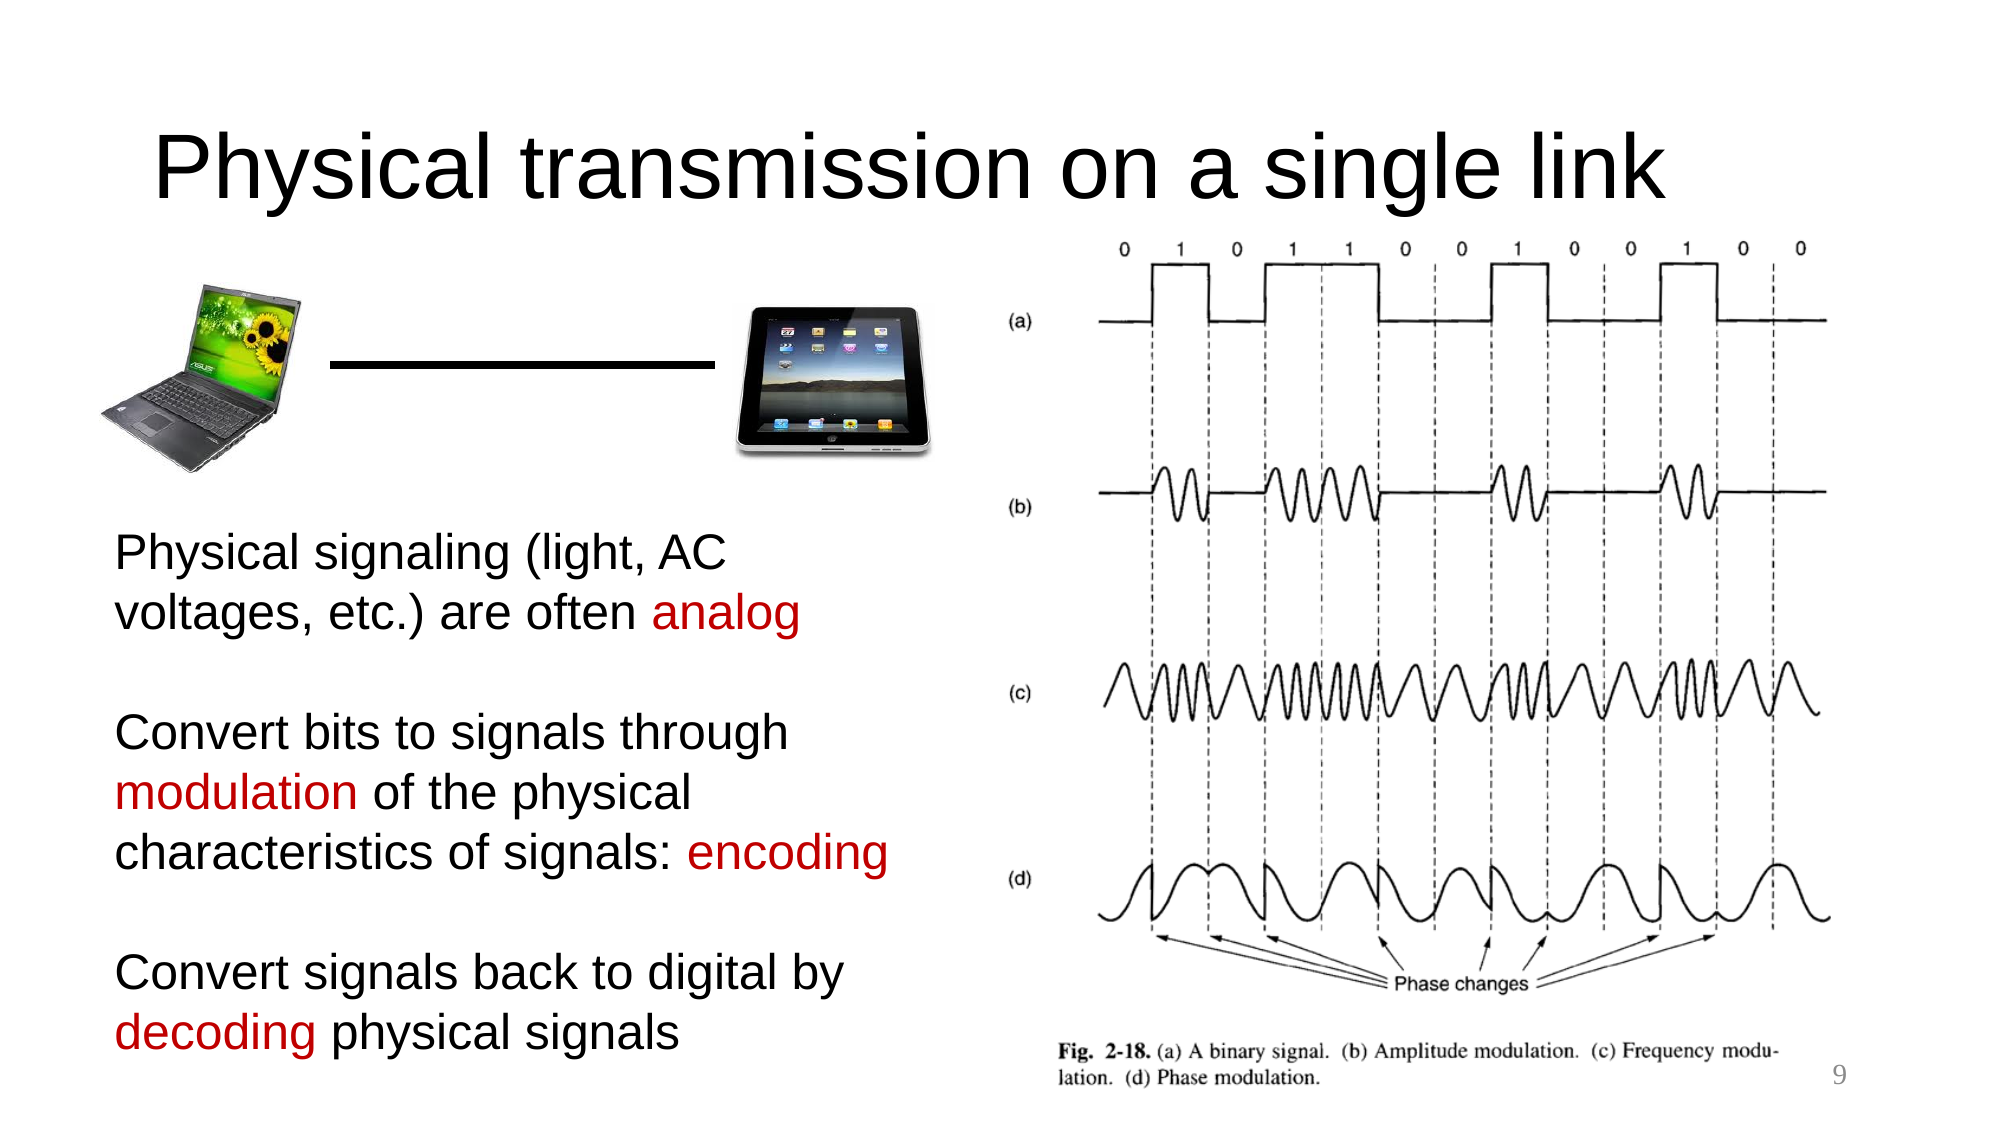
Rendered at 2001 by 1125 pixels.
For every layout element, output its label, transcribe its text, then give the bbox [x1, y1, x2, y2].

slide_number 9 [1412, 1042, 1863, 1103]
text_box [1003, 221, 1831, 1090]
title Physical transmission on a single link [137, 59, 1863, 278]
text_box Physical signaling (light, AC voltages, etc.) are often analog Convert bits to signals through modulation of the physical characteristics of signals: encoding Convert signals back to digital by decoding physical signals [99, 512, 927, 1067]
picture [99, 282, 302, 474]
picture [732, 303, 935, 462]
